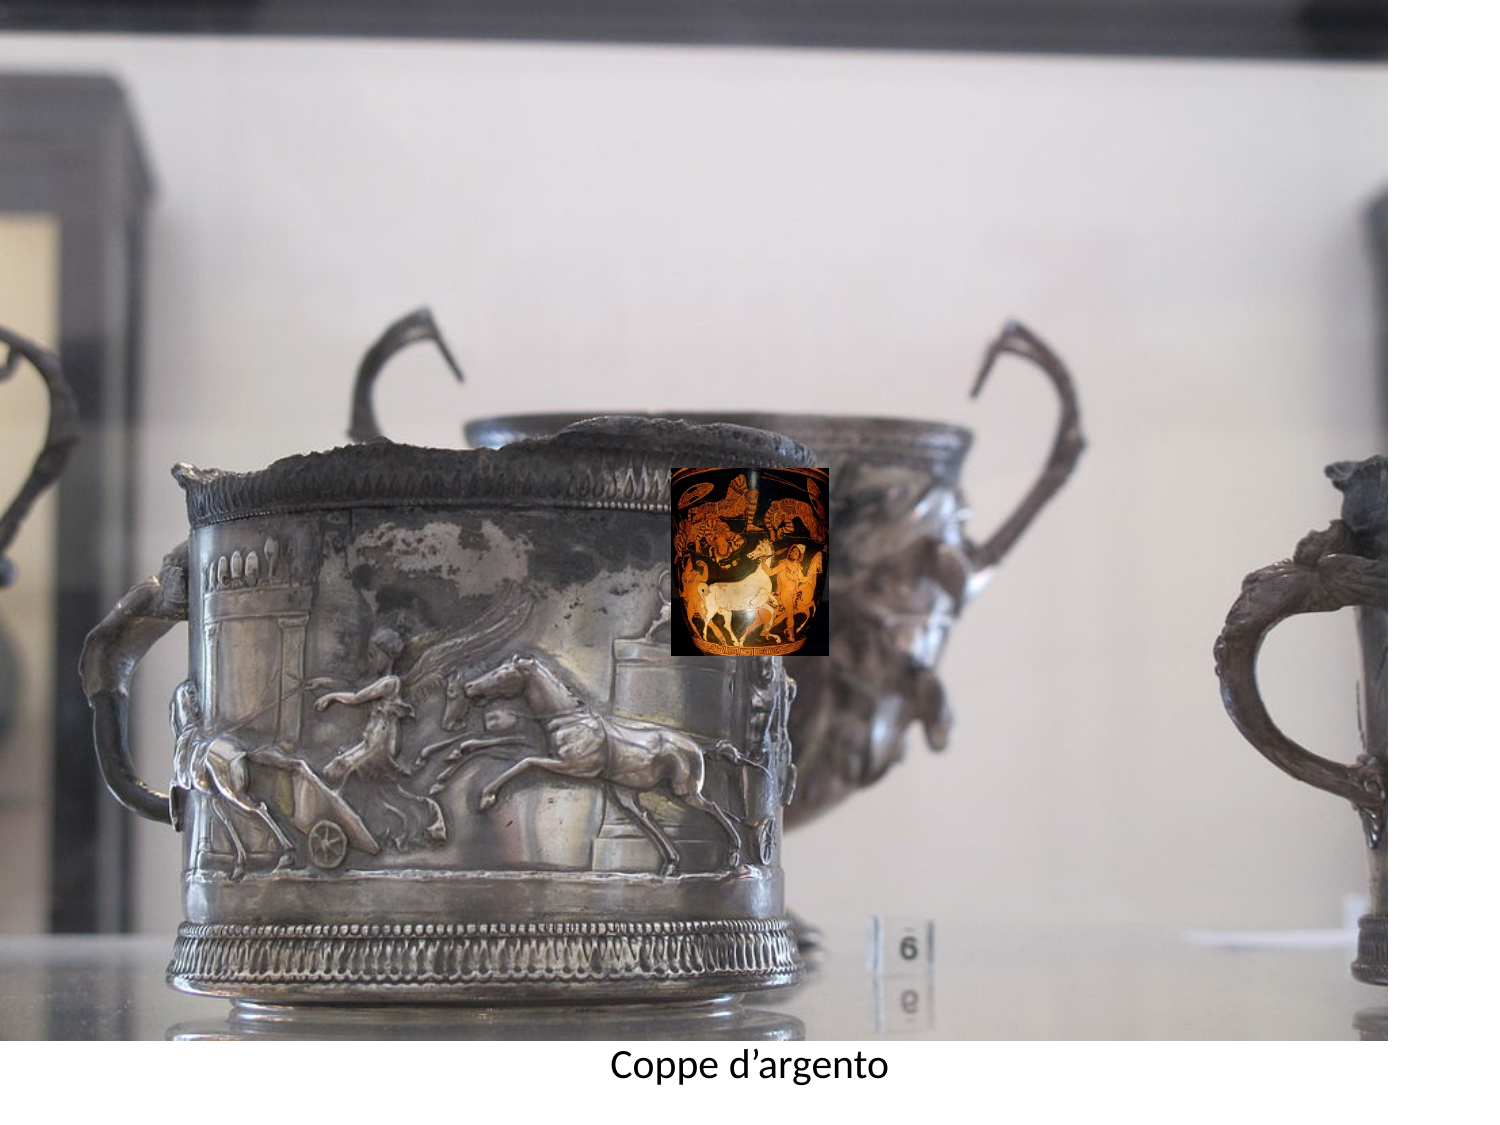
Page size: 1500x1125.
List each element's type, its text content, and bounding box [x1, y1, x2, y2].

picture [671, 468, 829, 657]
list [0, 0, 1389, 1042]
title Coppe d’argento [75, 999, 1425, 1125]
